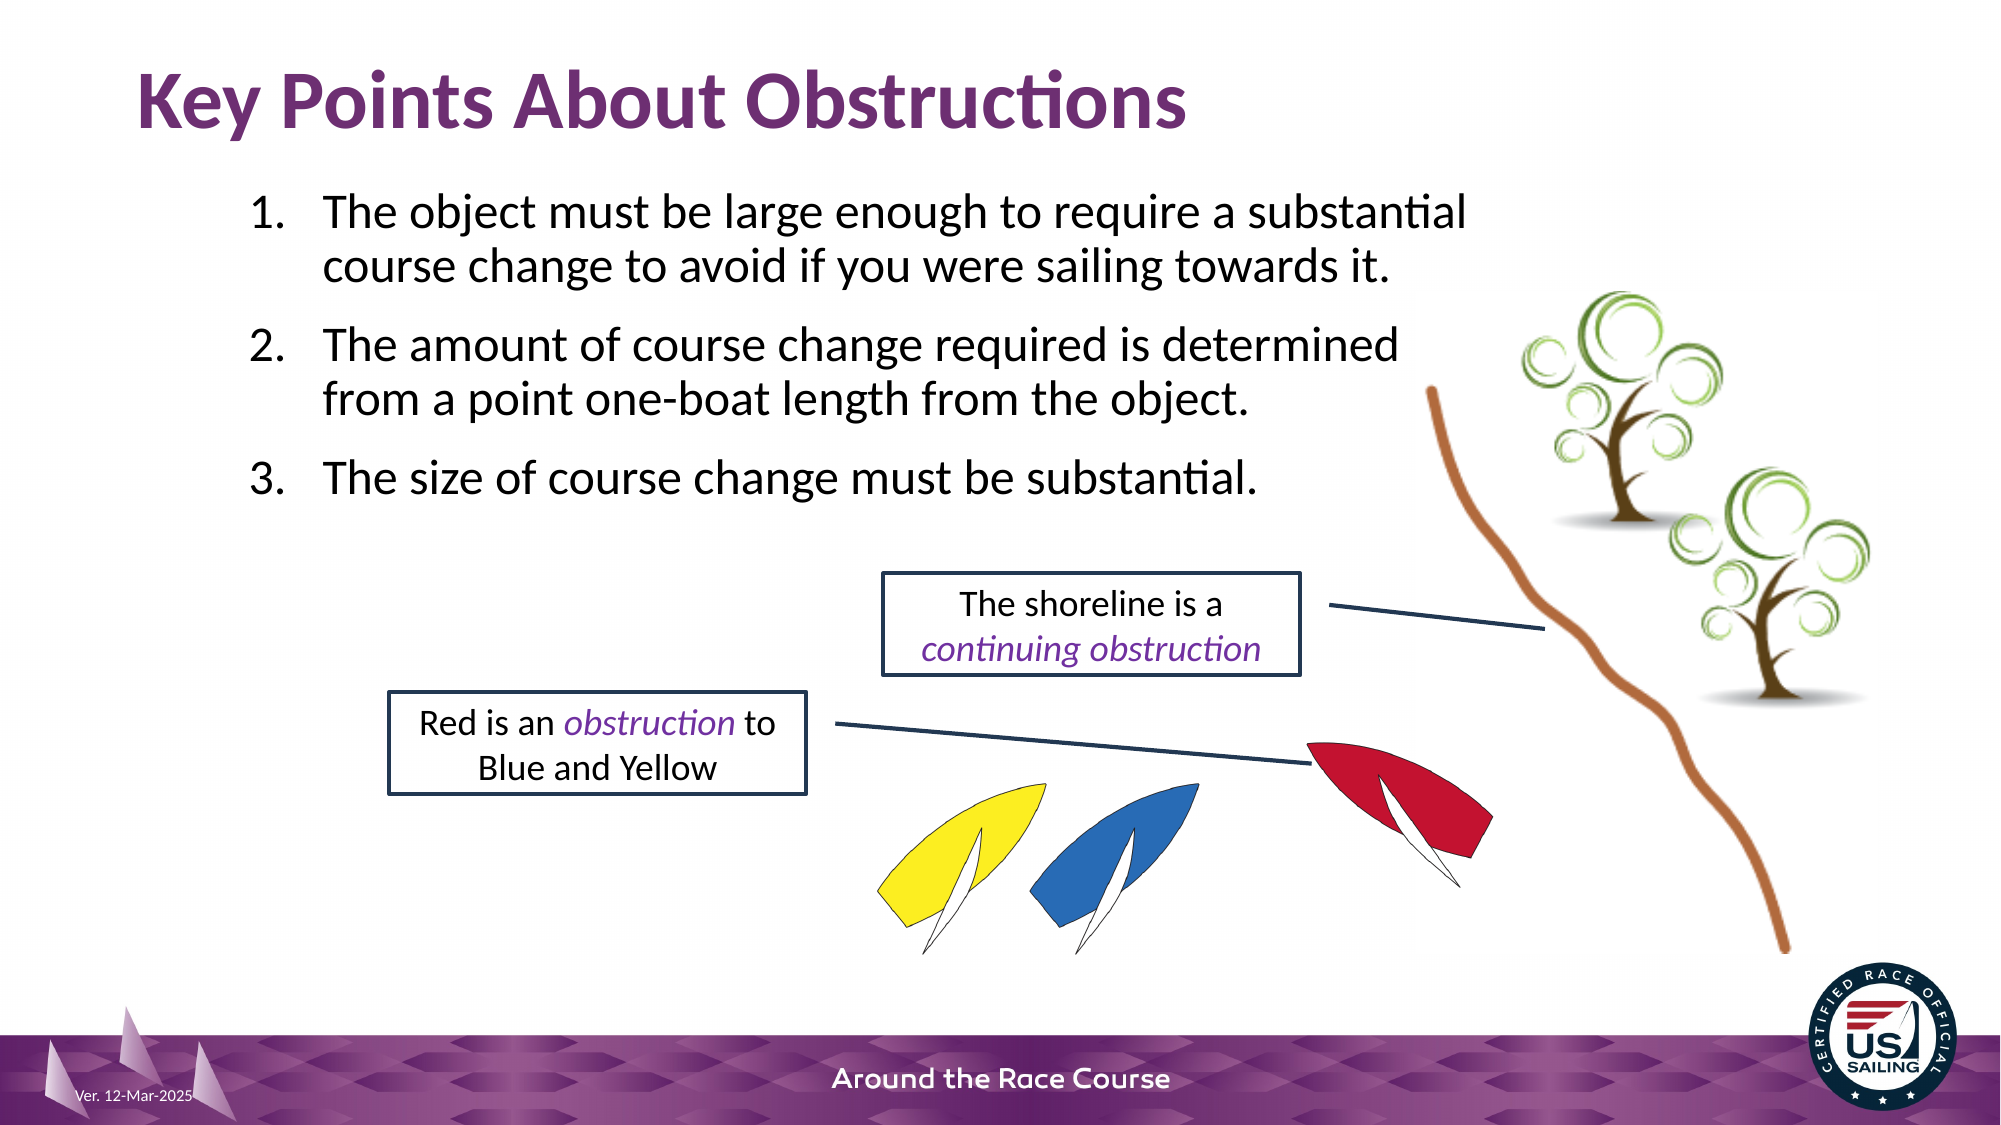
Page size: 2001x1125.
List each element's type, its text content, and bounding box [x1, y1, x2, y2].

text_box Key Points About Obstructions [122, 12, 1878, 178]
picture [0, 0, 2001, 1125]
text_box The shoreline is a continuing obstruction [881, 571, 1302, 677]
text_box The shoreline is a continuing obstruction [1328, 602, 1411, 617]
text_box Red is an obstruction to Blue and Yellow [387, 690, 808, 796]
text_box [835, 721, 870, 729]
list The object must be large enough to require a substantial course change to avoid if you were sailing towards it. The amount of course change required is determined from a point one-boat length from the object. The size of course change must be substantial. [195, 178, 1501, 579]
